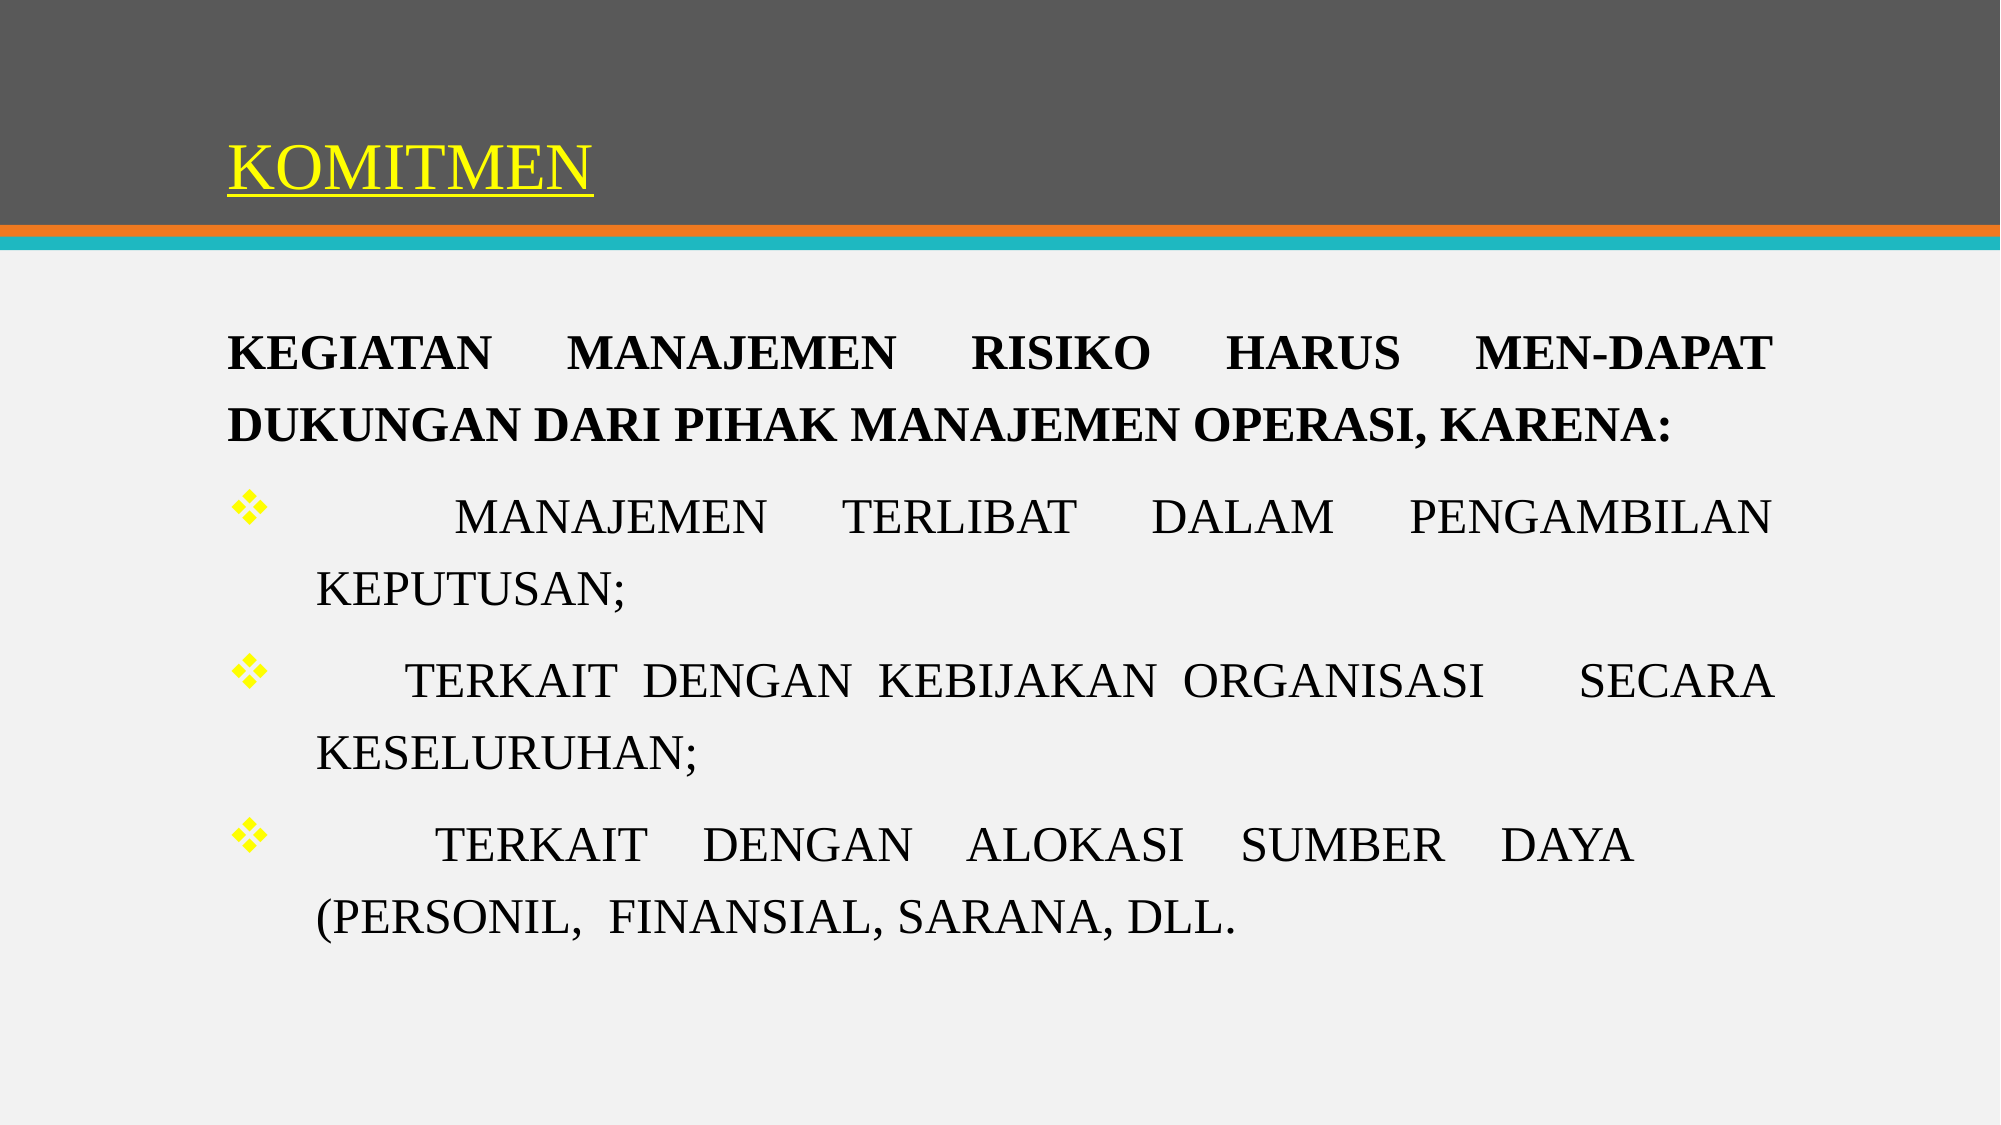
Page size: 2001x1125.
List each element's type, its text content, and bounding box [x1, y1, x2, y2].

title KOMITMEN [212, 41, 1788, 212]
list KEGIATAN MANAJEMEN RISIKO HARUS MEN-DAPAT DUKUNGAN DARI PIHAK MANAJEMEN OPERASI, KARENA: MANAJEMEN TERLIBAT DALAM PENGAMBILAN KEPUTUSAN; TERKAIT DENGAN KEBIJAKAN ORGANISASI SECARA KESELURUHAN; TERKAIT DENGAN ALOKASI SUMBER DAYA (PERSONIL, FINANSIAL, SARANA, DLL. [212, 299, 1788, 1013]
